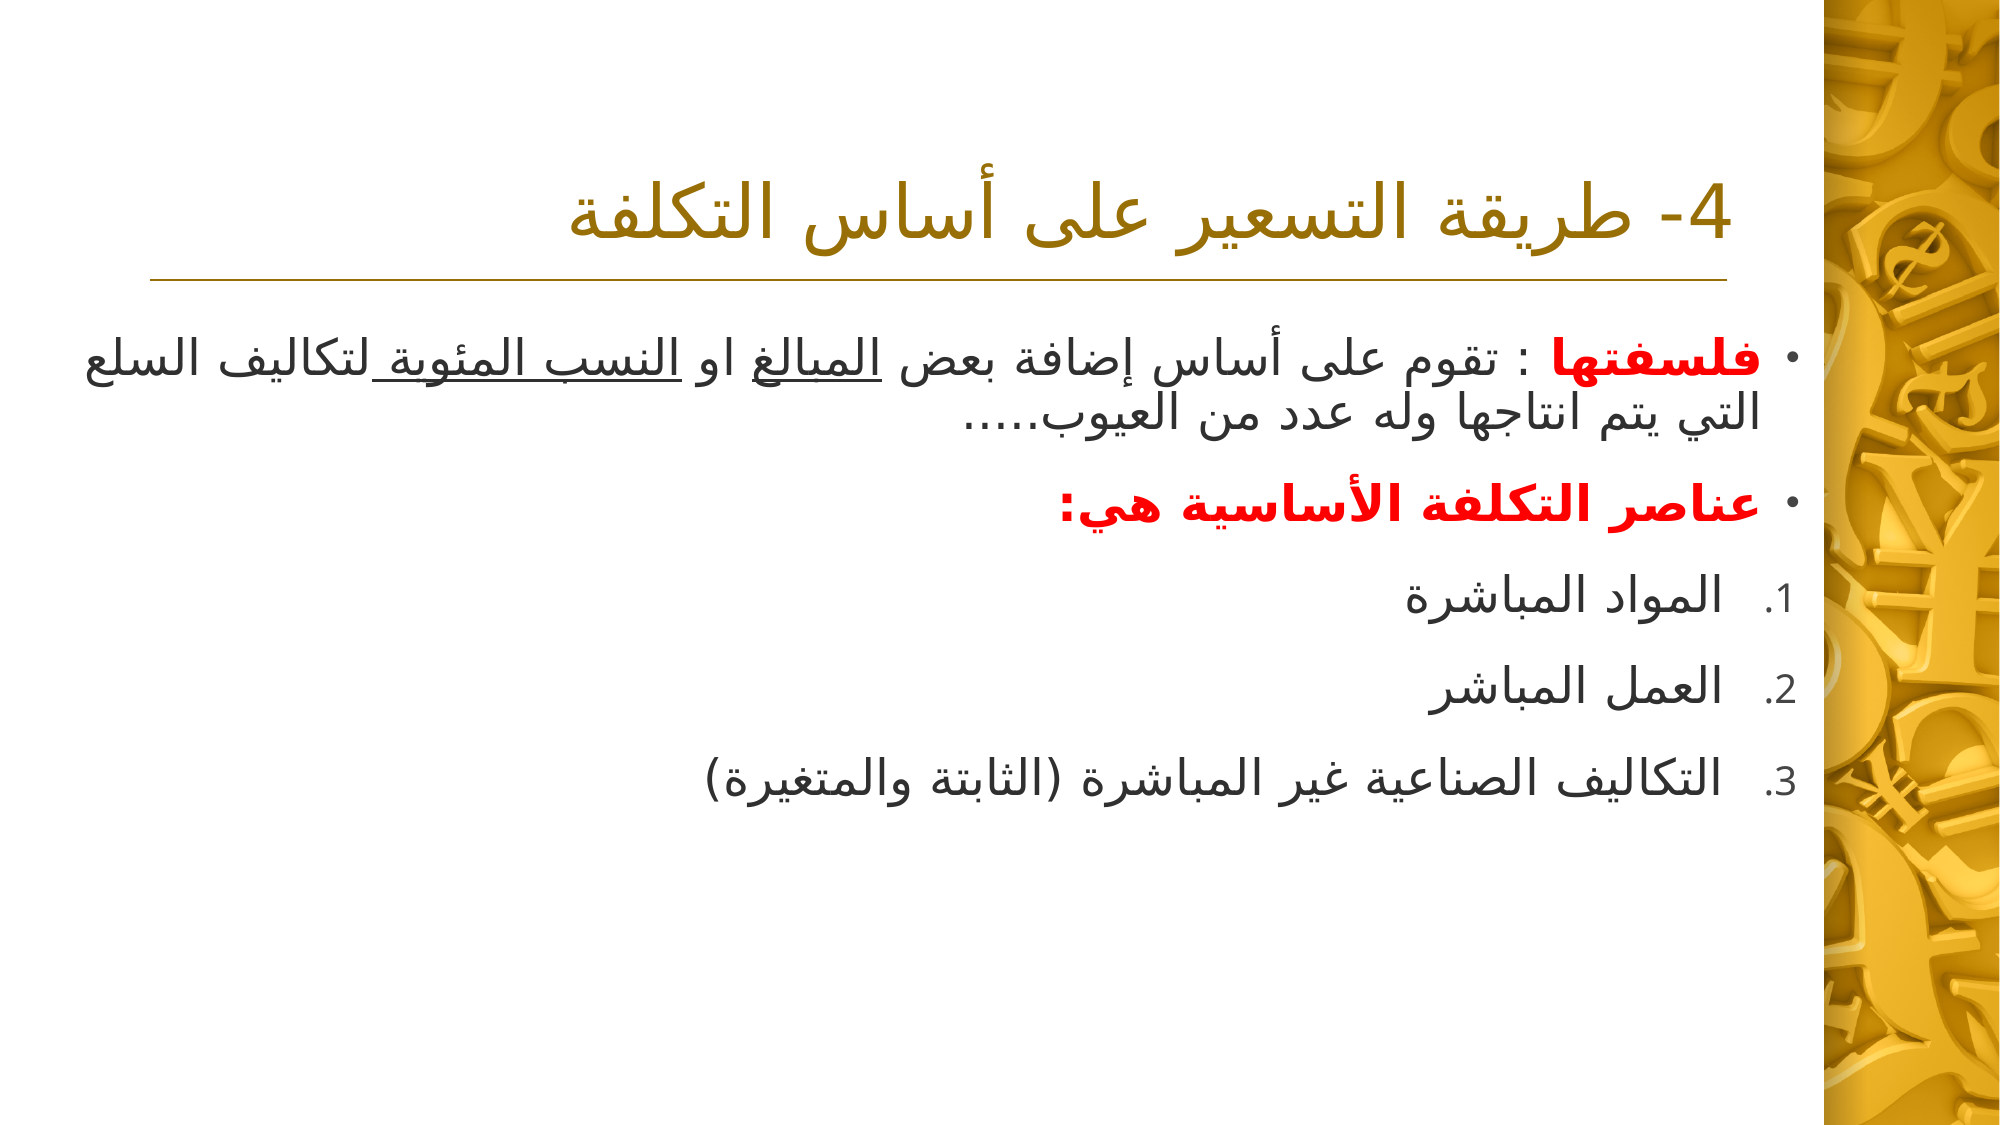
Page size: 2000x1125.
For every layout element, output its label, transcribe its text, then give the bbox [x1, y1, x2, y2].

title 4- طريقة التسعير على أساس التكلفة [137, 62, 1750, 263]
picture [1824, 0, 2000, 1125]
list فلسفتها : تقوم على أساس إضافة بعض المبالغ او النسب المئوية لتكاليف السلع التي يتم انتاجها وله عدد من العيوب..... عناصر التكلفة الأساسية هي: المواد المباشرة العمل المباشر التكاليف الصناعية غير المباشرة (الثابتة والمتغيرة) [0, 324, 1815, 1012]
